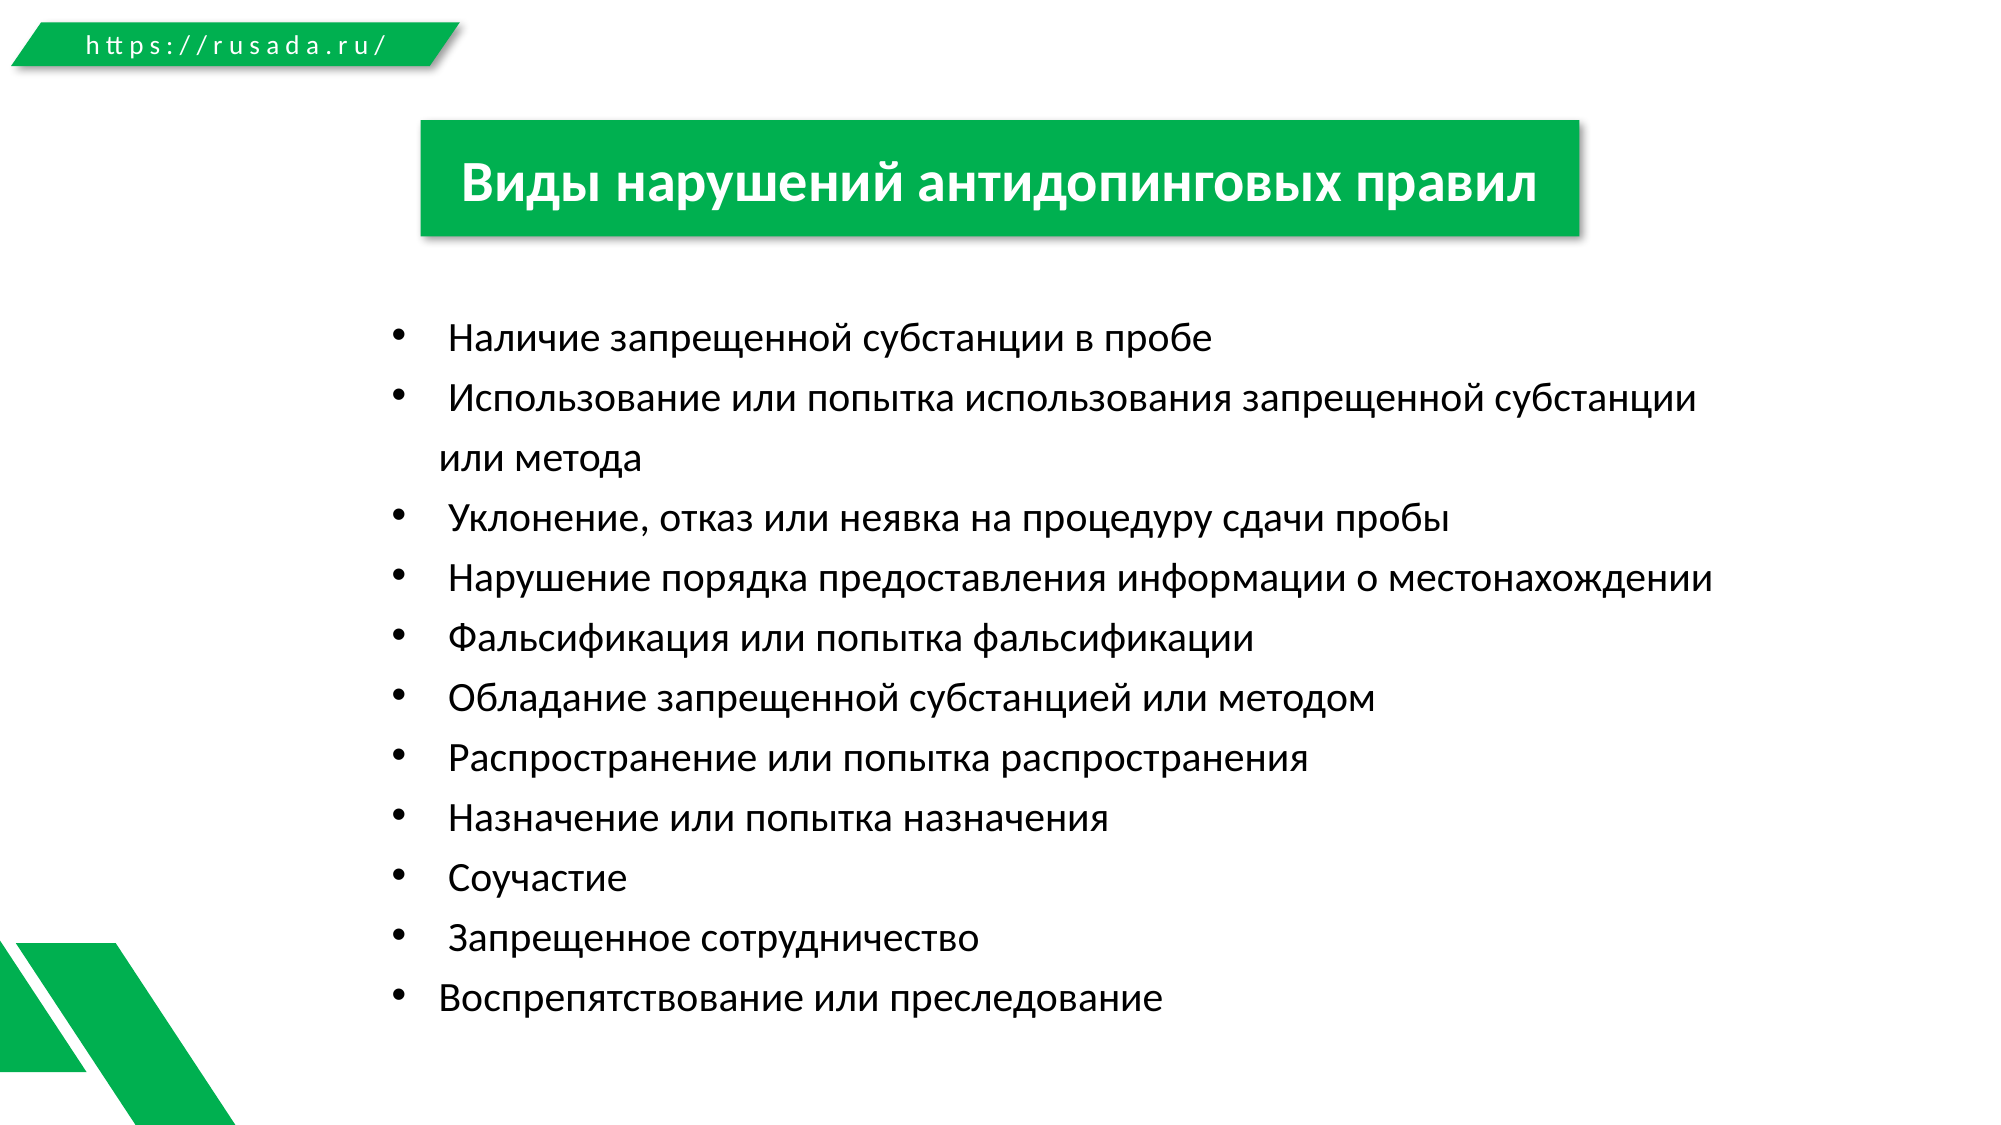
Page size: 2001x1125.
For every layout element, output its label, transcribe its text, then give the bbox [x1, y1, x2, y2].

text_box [0, 889, 236, 1125]
text_box Наличие запрещенной субстанции в пробе Использование или попытка использования запрещенной субстанции или метода Уклонение, отказ или неявка на процедуру сдачи пробы Нарушение порядка предоставления информации о местонахождении Фальсификация или попытка фальсификации Обладание запрещенной субстанцией или методом Распространение или попытка распространения Назначение или попытка назначения Соучастие Запрещенное сотрудничество Воспрепятствование или преследование [384, 291, 1733, 1027]
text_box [420, 119, 1580, 237]
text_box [10, 21, 461, 67]
